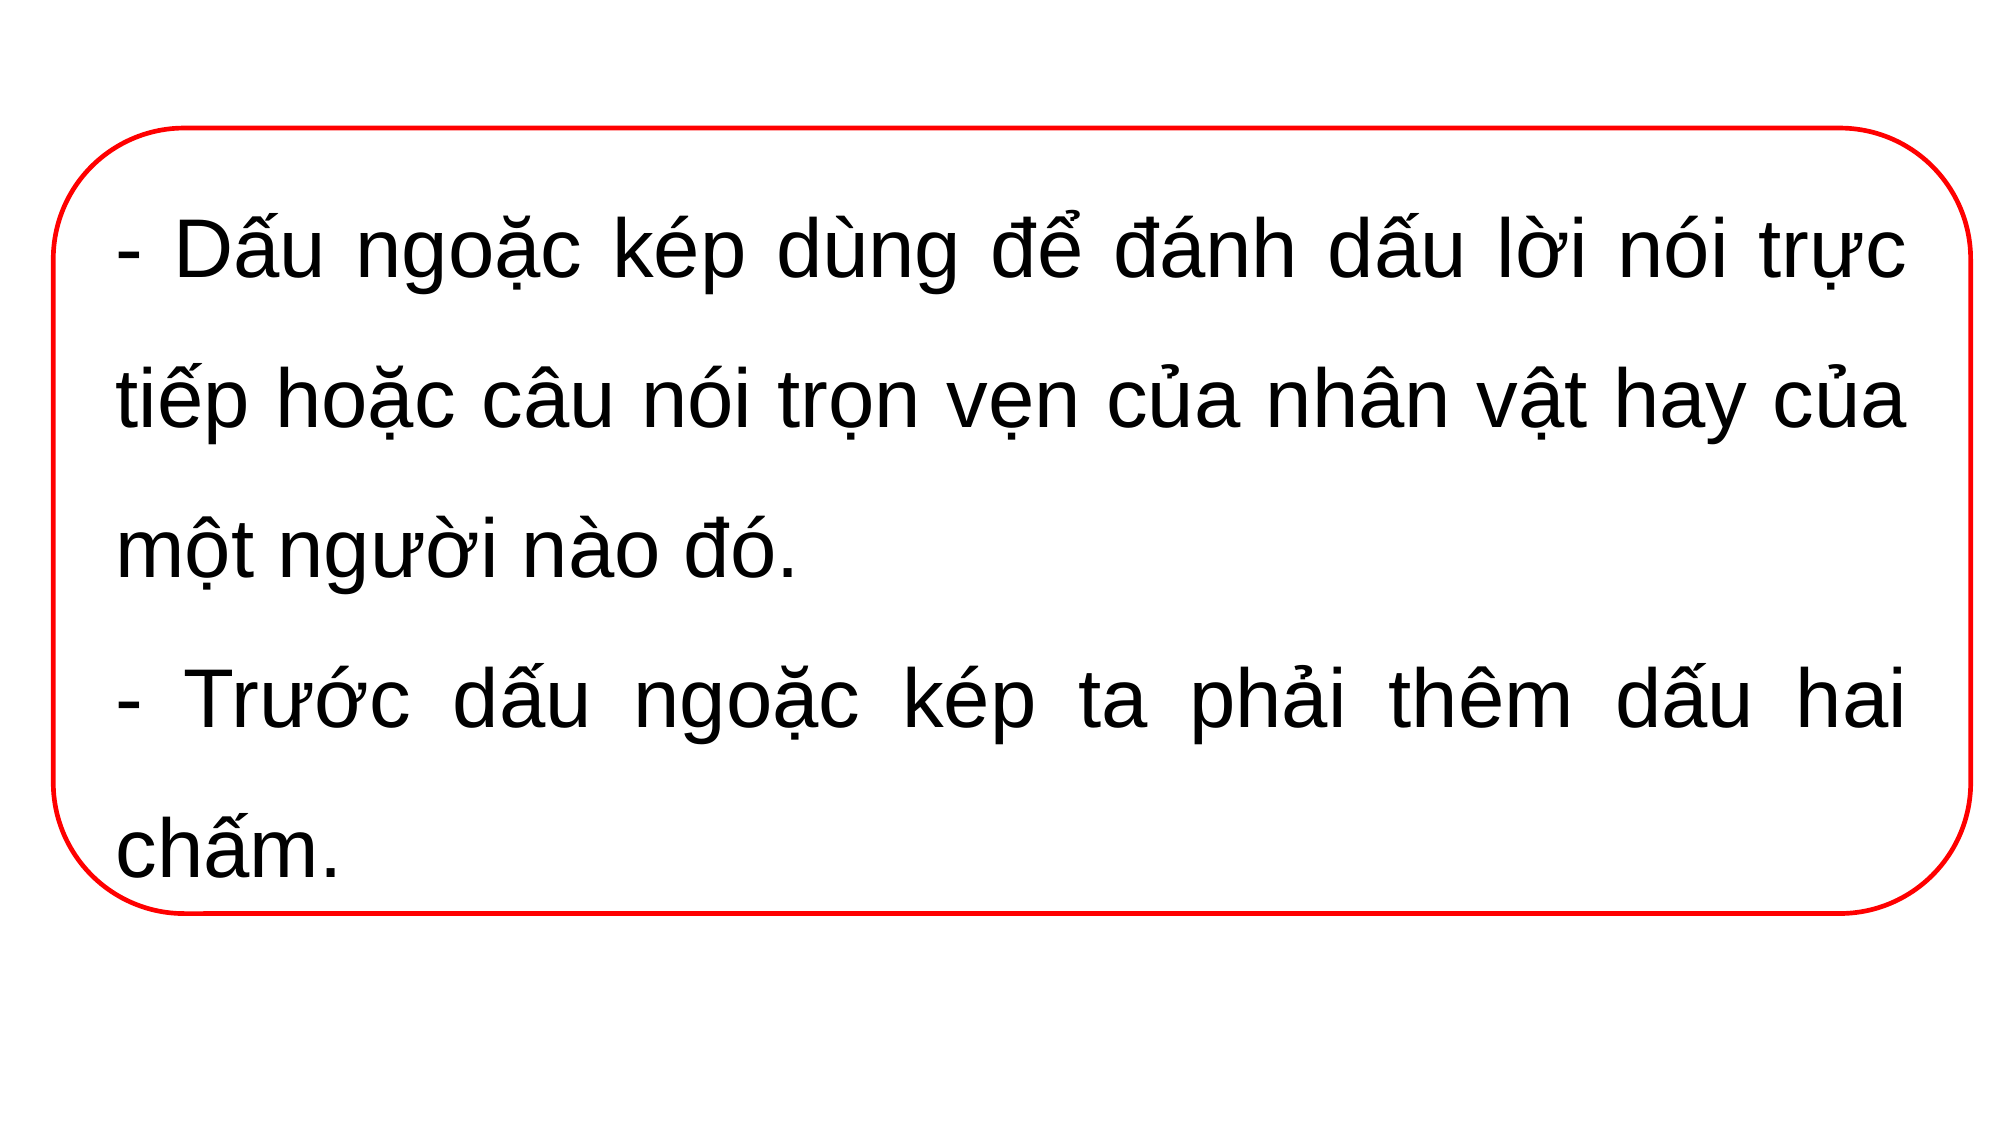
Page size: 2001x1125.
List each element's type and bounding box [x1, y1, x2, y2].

text_box [53, 127, 1971, 997]
